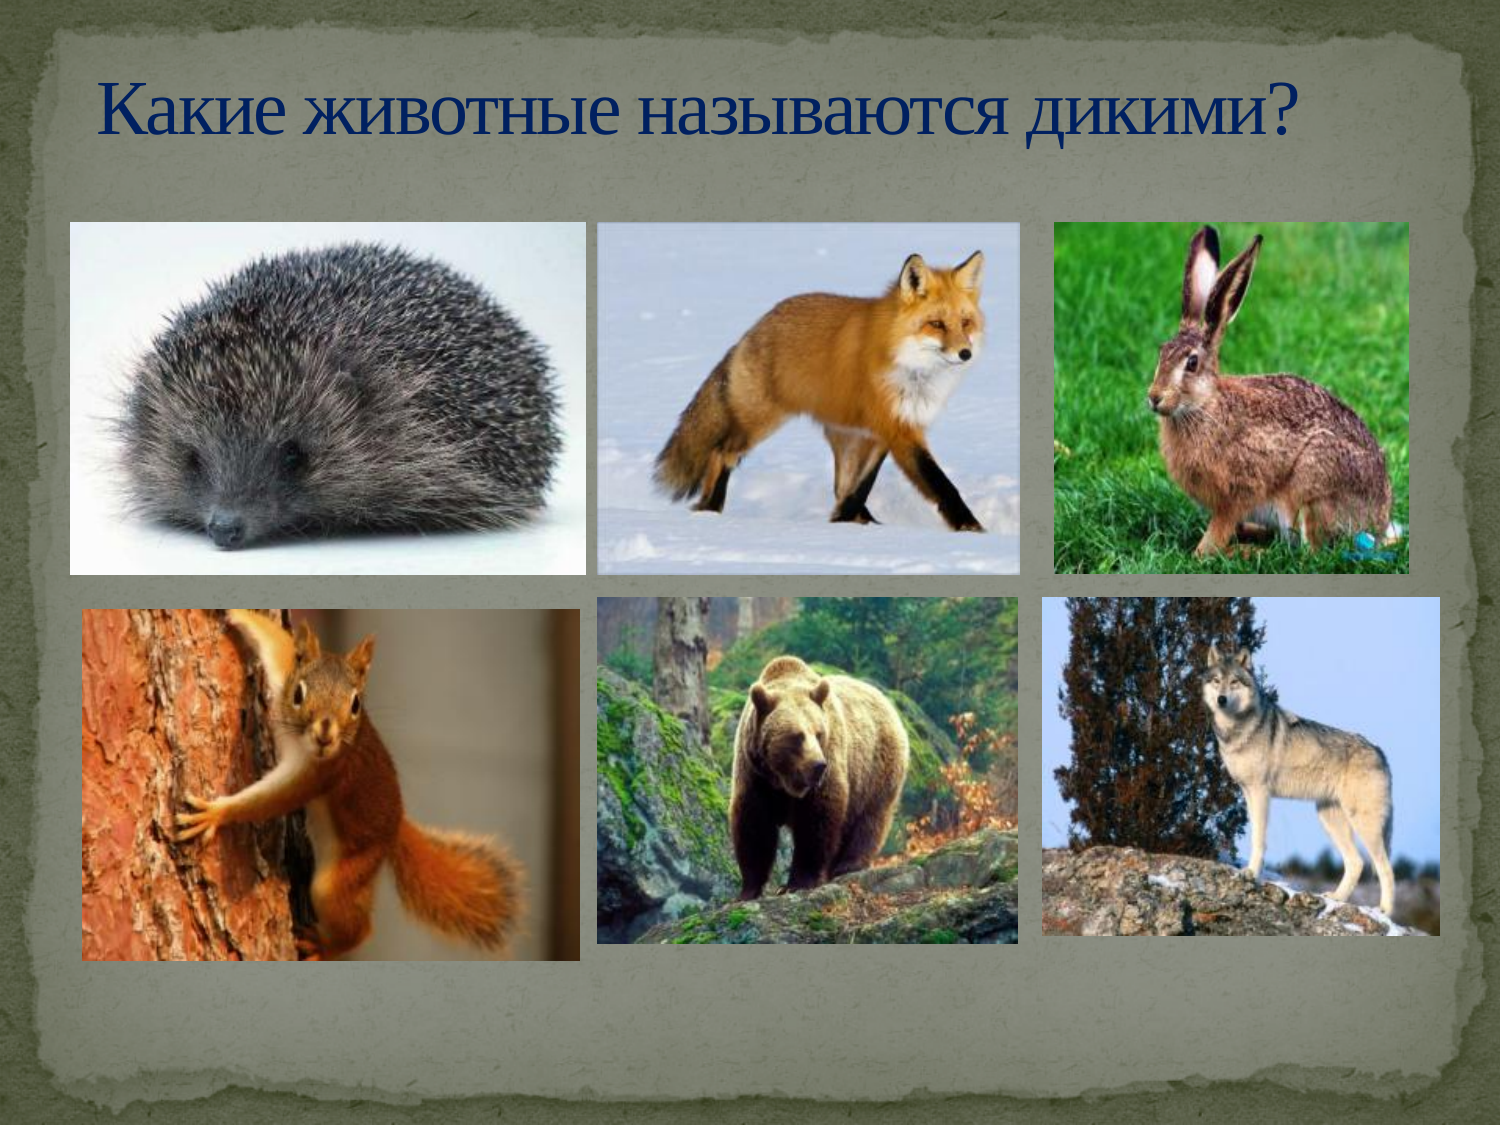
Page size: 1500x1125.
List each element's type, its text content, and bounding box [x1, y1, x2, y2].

picture [82, 609, 580, 961]
title Какие животные называются дикими? [81, 46, 1433, 247]
picture [597, 597, 1018, 944]
picture [1054, 222, 1409, 574]
picture [1042, 597, 1440, 936]
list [599, 224, 1019, 573]
picture [70, 222, 586, 575]
